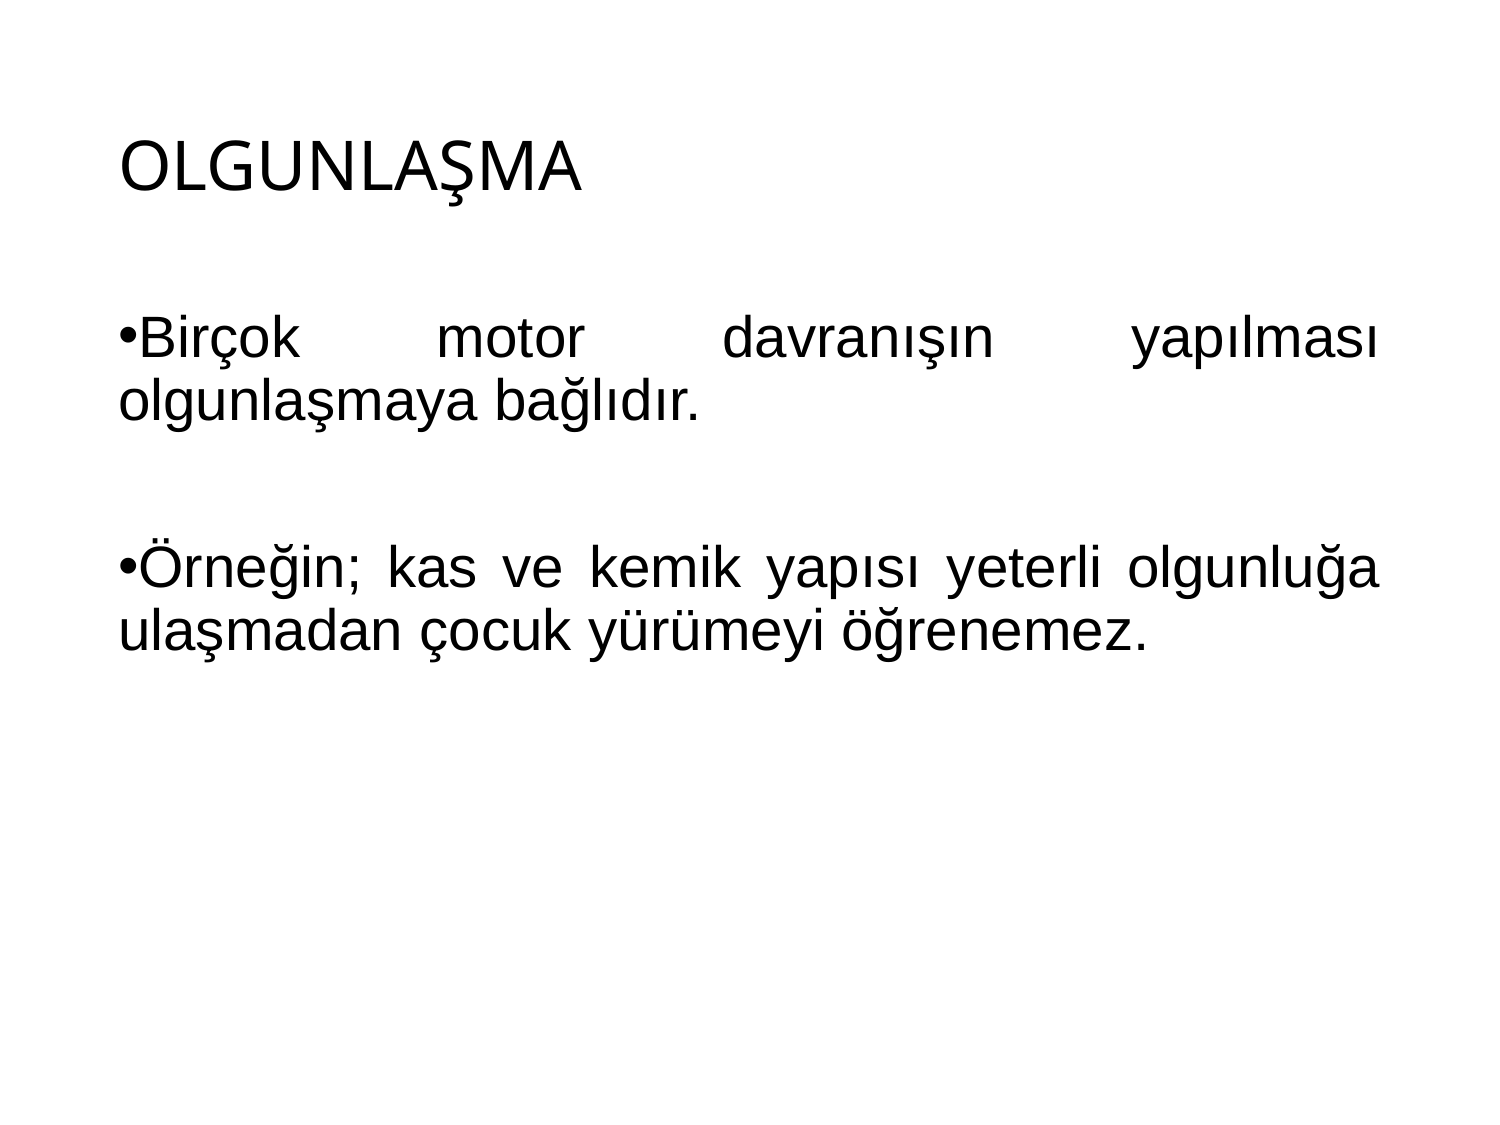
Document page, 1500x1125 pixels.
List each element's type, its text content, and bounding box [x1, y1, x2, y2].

title OLGUNLAŞMA [103, 59, 1397, 278]
list Birçok motor davranışın yapılması olgunlaşmaya bağlıdır. Örneğin; kas ve kemik yapısı yeterli olgunluğa ulaşmadan çocuk yürümeyi öğrenemez. [103, 299, 1397, 1014]
